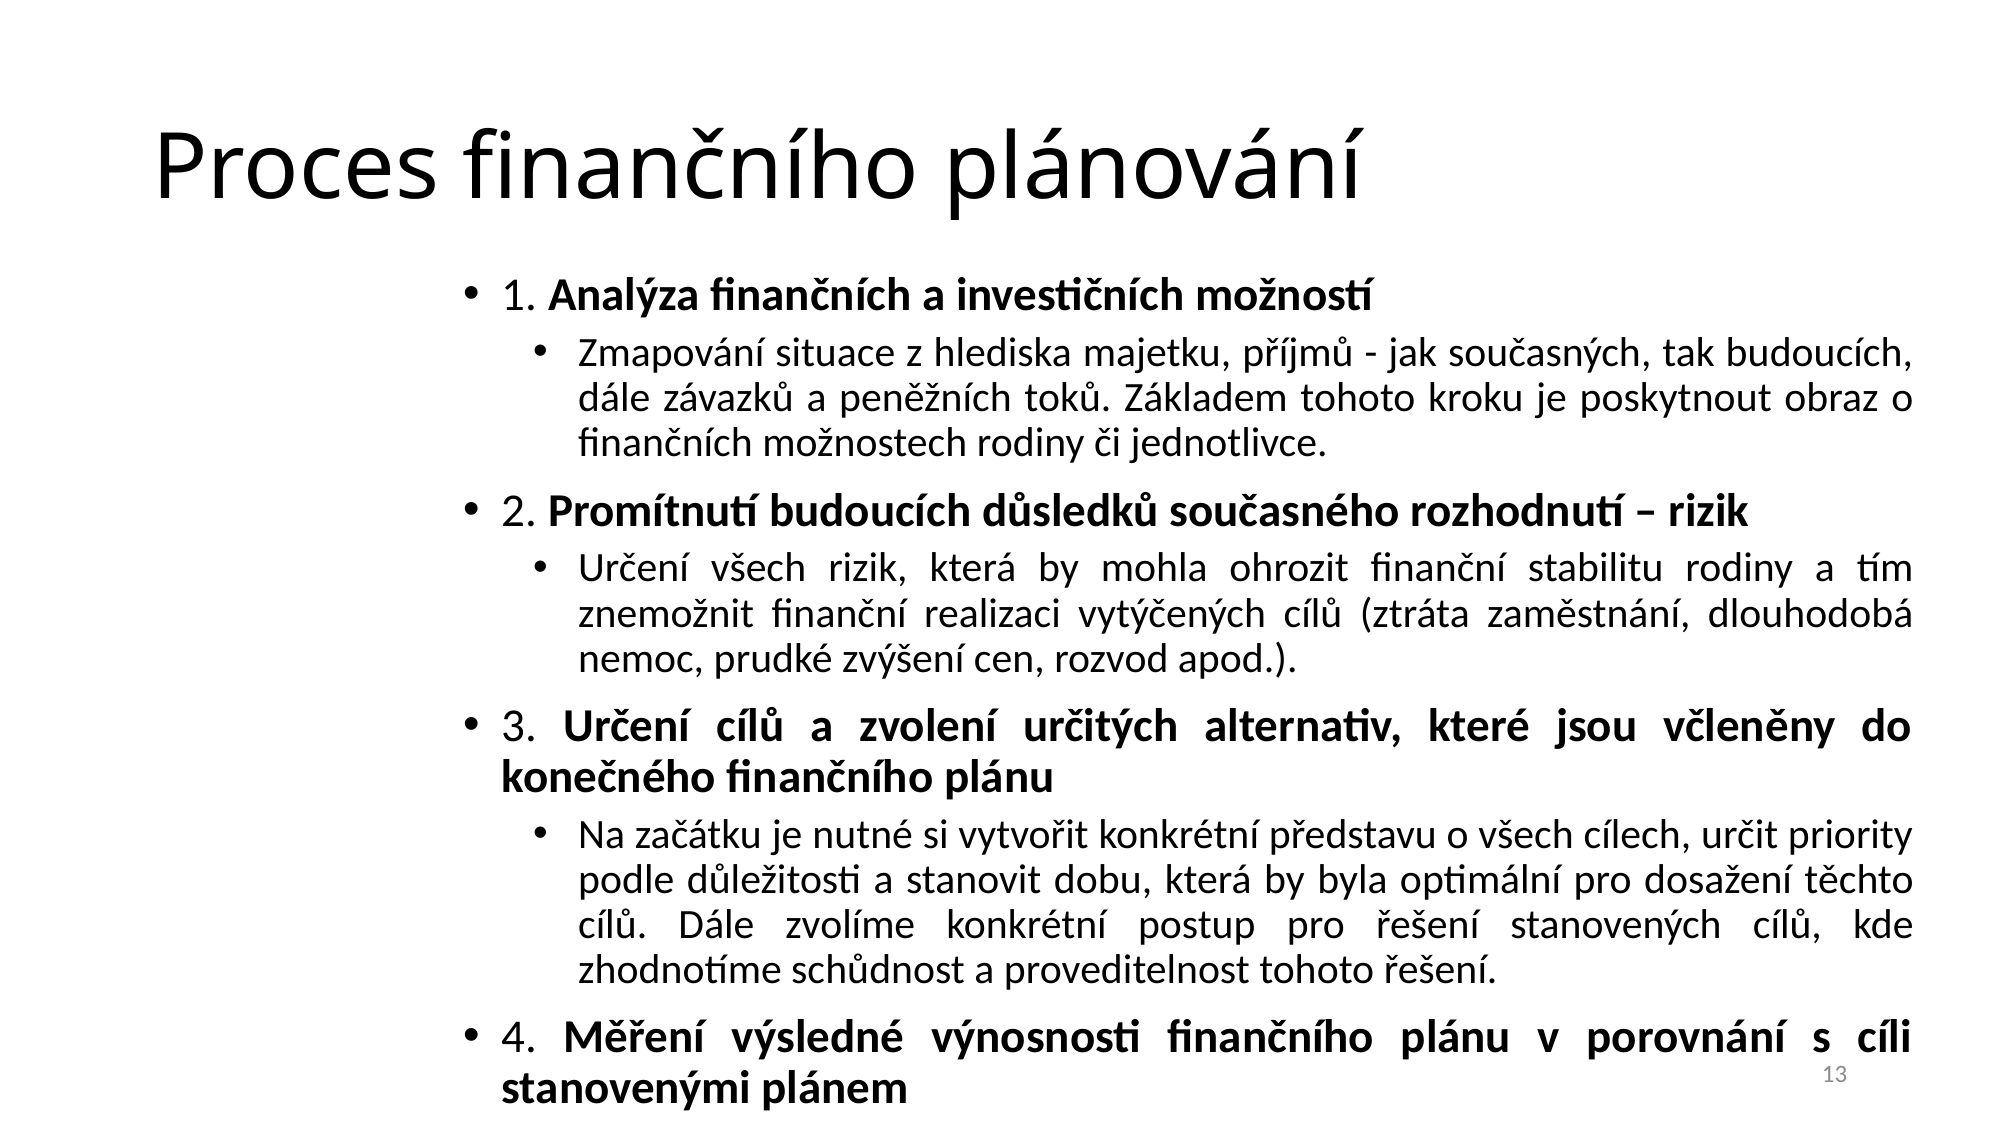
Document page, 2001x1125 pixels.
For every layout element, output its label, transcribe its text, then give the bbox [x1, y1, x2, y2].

list 1. Analýza finančních a investičních možností Zmapování situace z hlediska majetku, příjmů - jak současných, tak budoucích, dále závazků a peněžních toků. Základem tohoto kroku je poskytnout obraz o finančních možnostech rodiny či jednotlivce. 2. Promítnutí budoucích důsledků současného rozhodnutí – rizik Určení všech rizik, která by mohla ohrozit finanční stabilitu rodiny a tím znemožnit finanční realizaci vytýčených cílů (ztráta zaměstnání, dlouhodobá nemoc, prudké zvýšení cen, rozvod apod.). 3. Určení cílů a zvolení určitých alternativ, které jsou včleněny do konečného finančního plánu Na začátku je nutné si vytvořit konkrétní představu o všech cílech, určit priority podle důležitosti a stanovit dobu, která by byla optimální pro dosažení těchto cílů. Dále zvolíme konkrétní postup pro řešení stanovených cílů, kde zhodnotíme schůdnost a proveditelnost tohoto řešení. 4. Měření výsledné výnosnosti finančního plánu v porovnání s cíli stanovenými plánem [448, 262, 1930, 1125]
slide_number 13 [1412, 1042, 1863, 1103]
title Proces finančního plánování [137, 59, 1863, 278]
